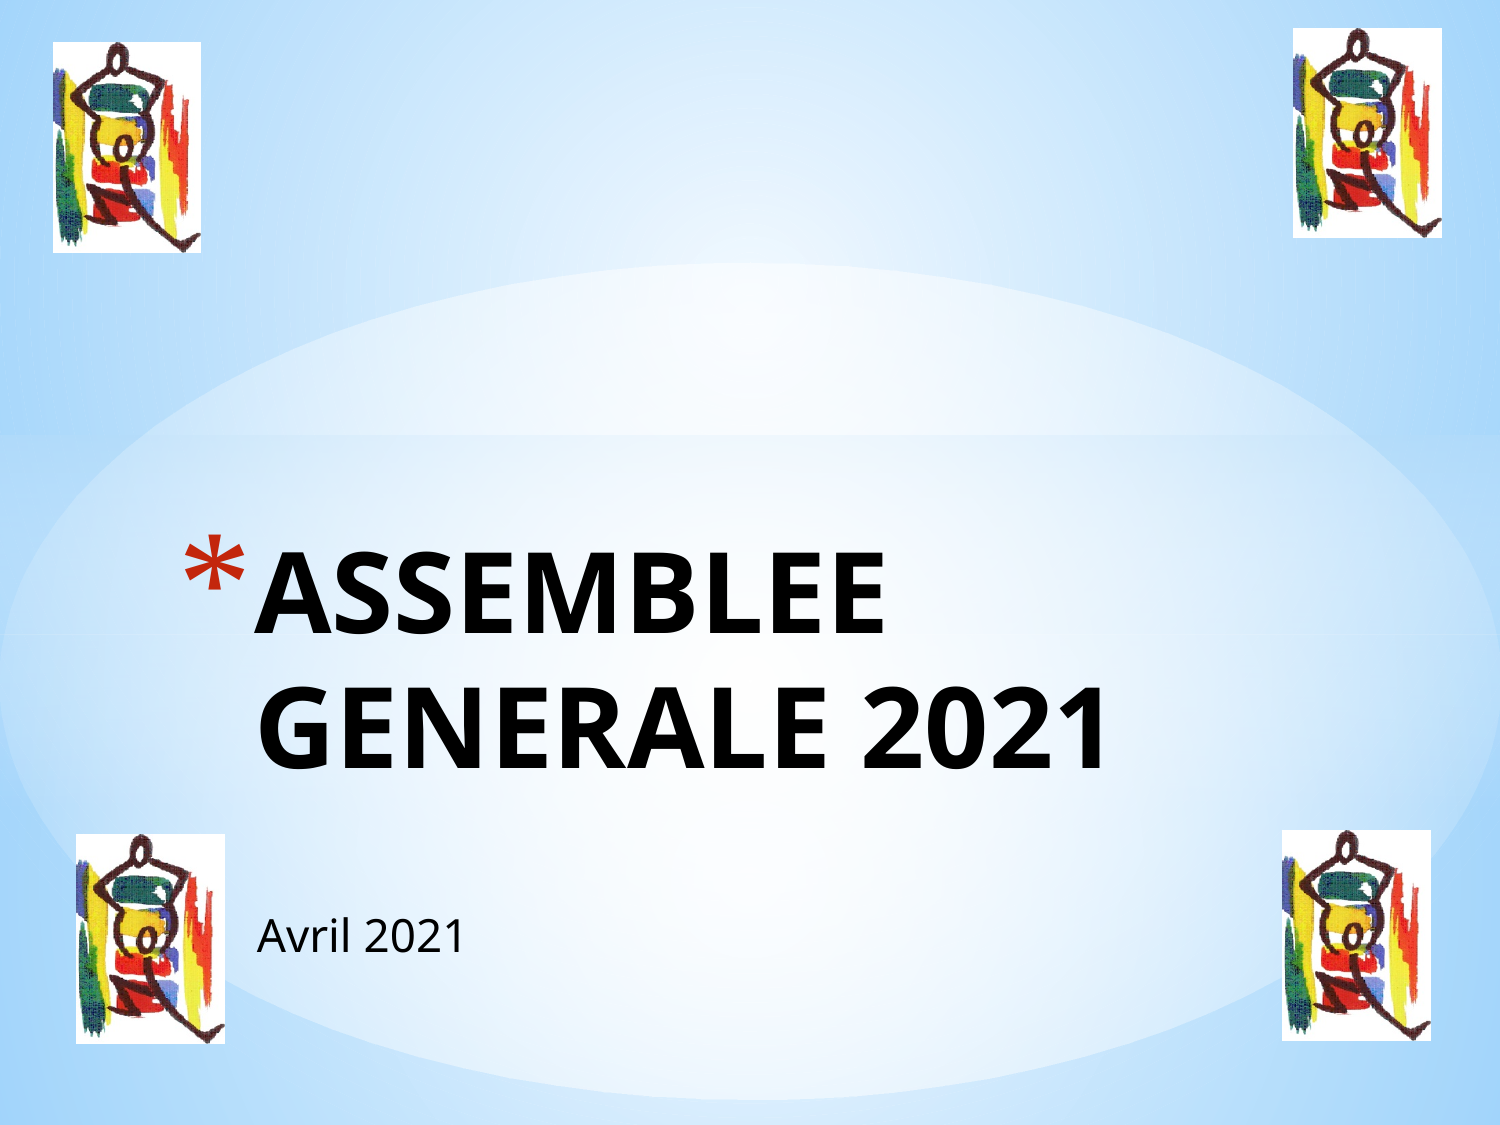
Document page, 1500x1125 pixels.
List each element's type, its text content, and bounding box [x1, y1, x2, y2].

title ASSEMBLEE GENERALE 2021 [134, 513, 1312, 808]
picture [76, 833, 225, 1044]
picture [1282, 830, 1431, 1041]
subtitle Avril 2021 [241, 828, 1167, 974]
picture [1293, 28, 1442, 238]
picture [52, 42, 201, 253]
